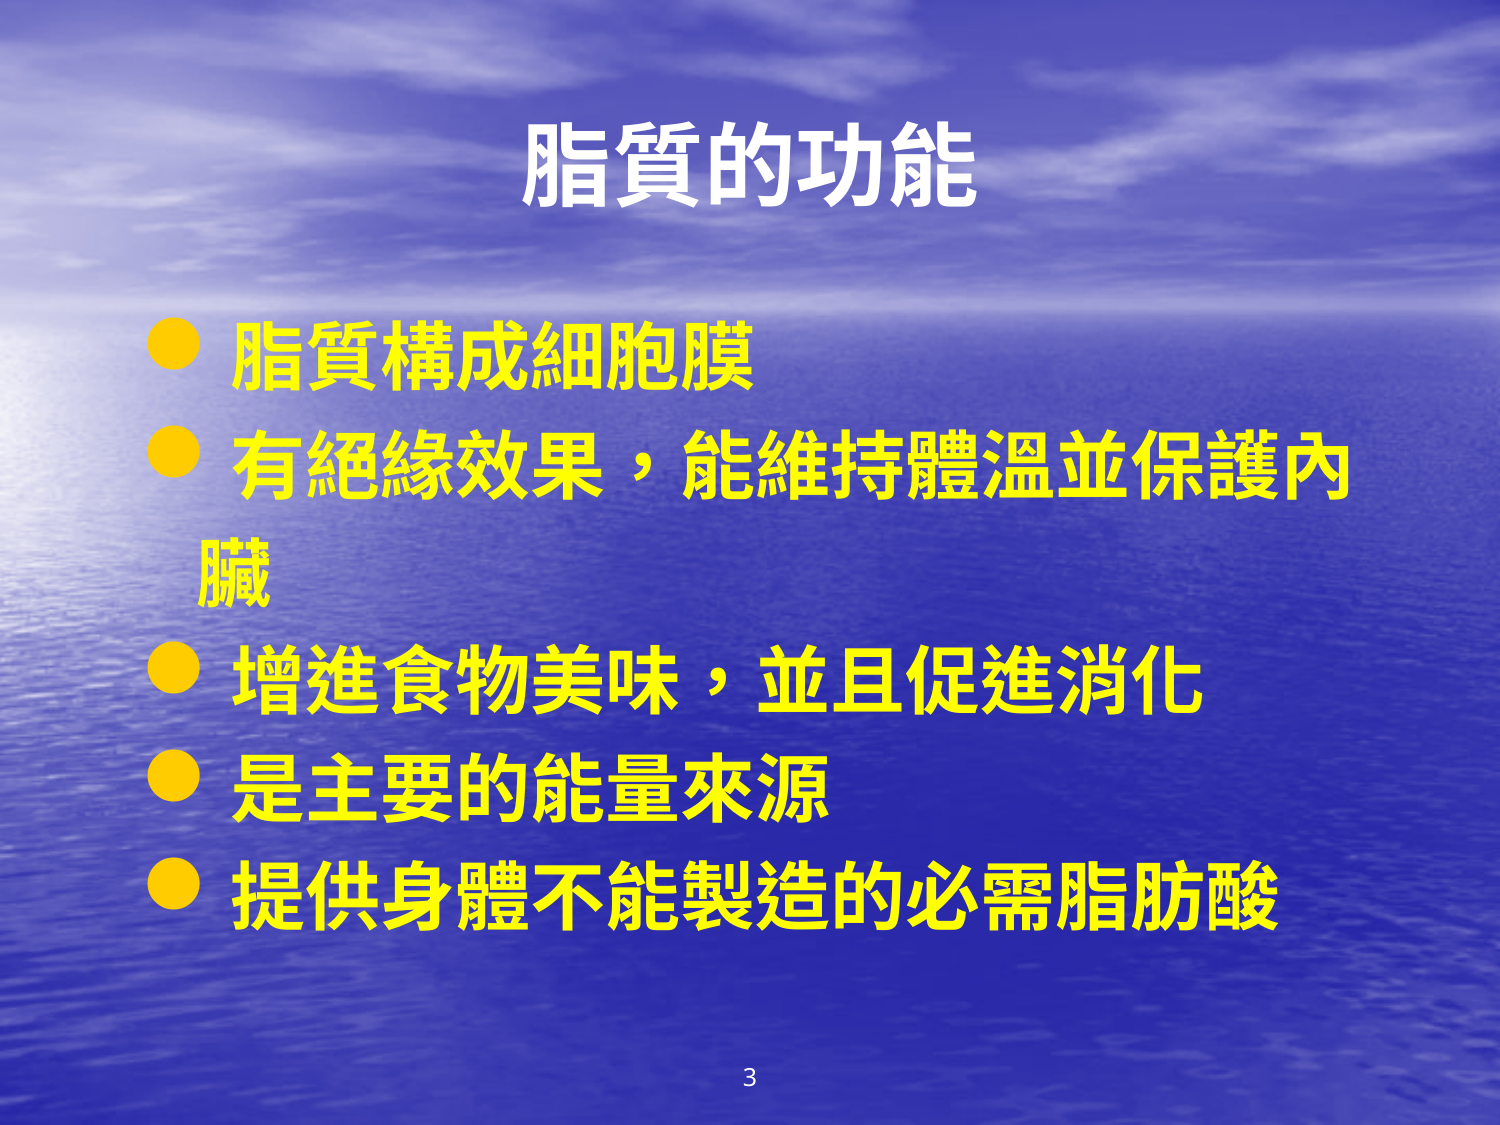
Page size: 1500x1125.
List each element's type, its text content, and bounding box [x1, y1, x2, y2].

slide_number 3 [512, 1024, 988, 1103]
list 脂質構成細胞膜 有絕緣效果，能維持體溫並保護內臟 增進食物美味，並且促進消化 是主要的能量來源 提供身體不能製造的必需脂肪酸 [125, 284, 1425, 950]
title 脂質的功能 [170, 37, 1330, 225]
